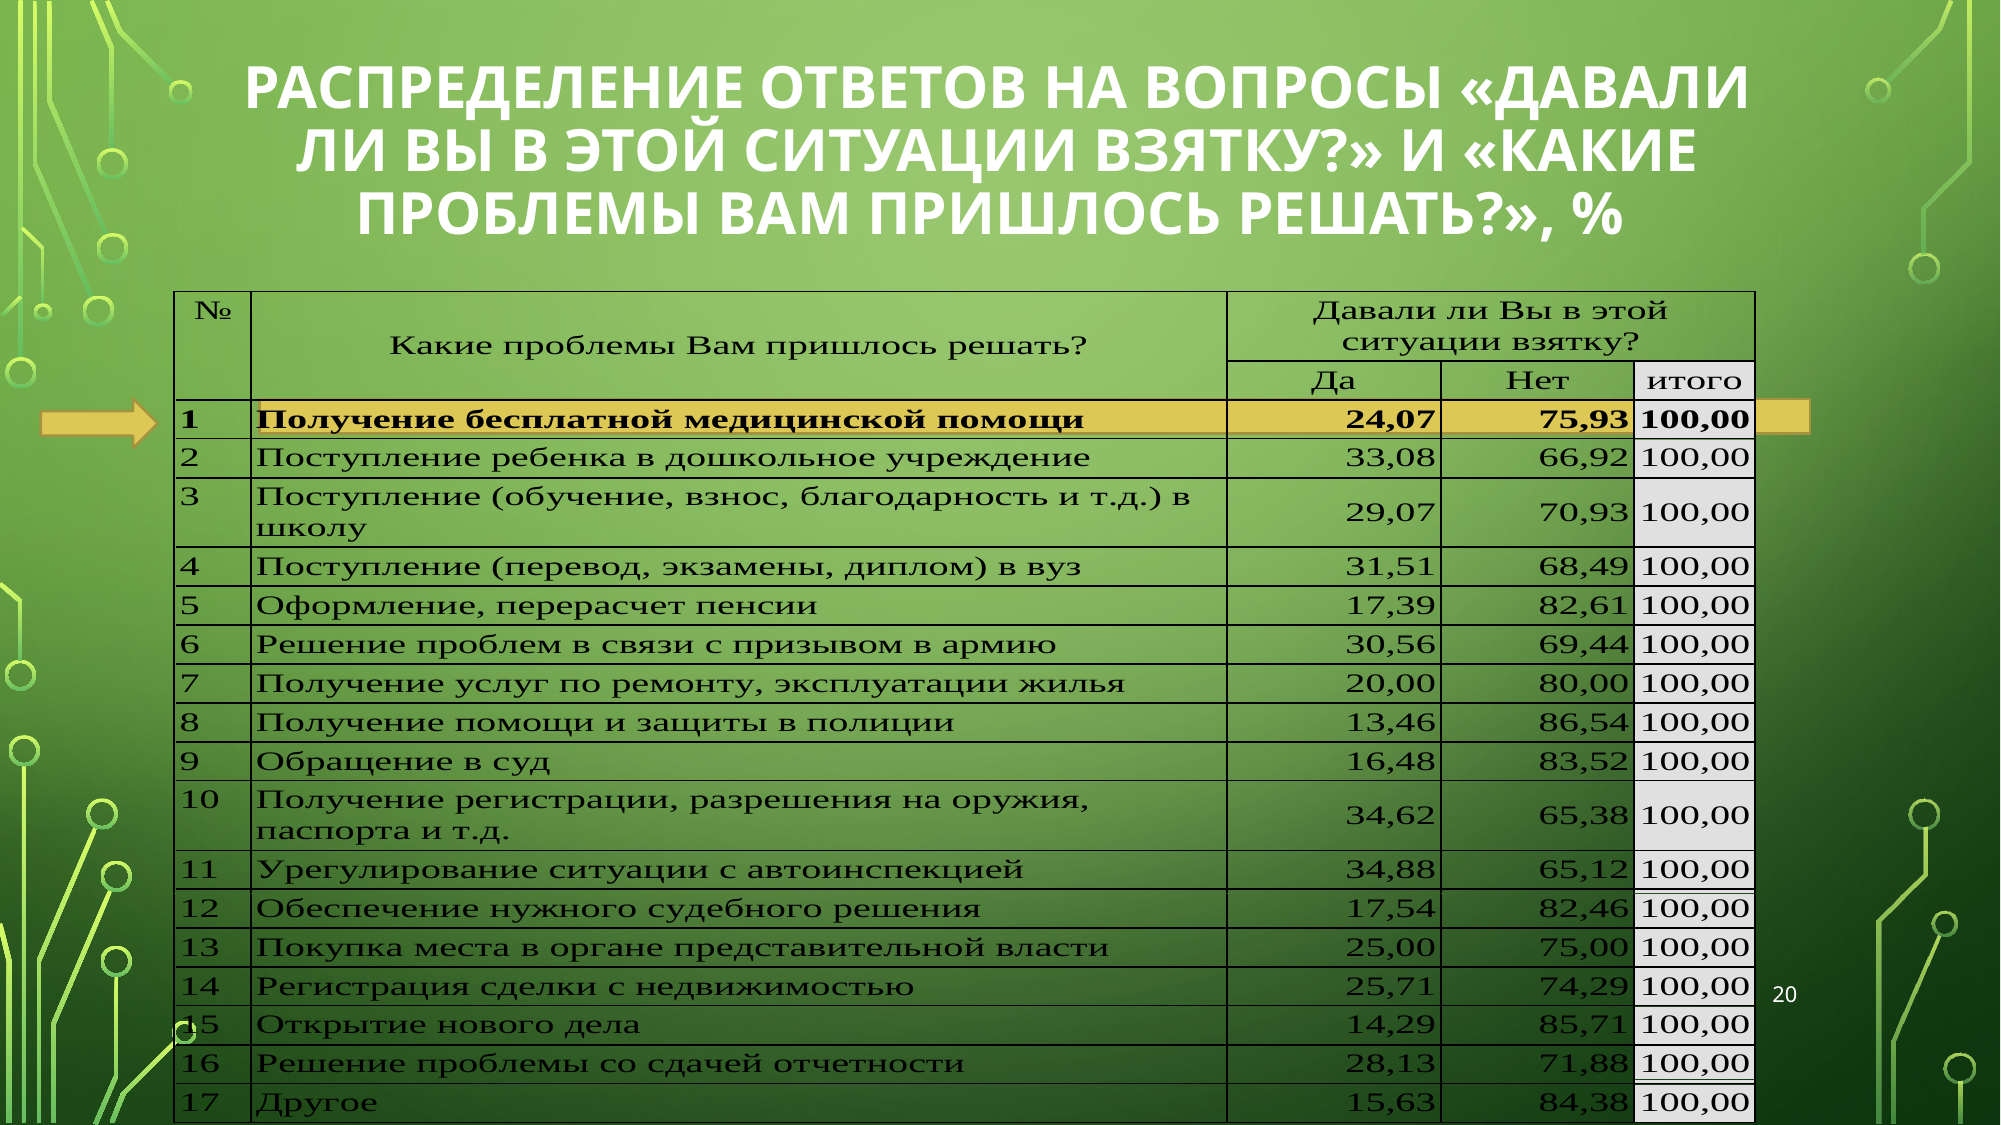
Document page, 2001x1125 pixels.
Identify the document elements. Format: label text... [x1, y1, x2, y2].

title распределение ответов на вопросы «Давали ли Вы в этой ситуации взятку?» и «Какие проблемы Вам пришлось решать?», % [184, 66, 1810, 309]
text_box [1757, 398, 1811, 435]
text_box [39, 397, 159, 450]
slide_number 20 [1757, 965, 1813, 1025]
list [172, 290, 1757, 1125]
